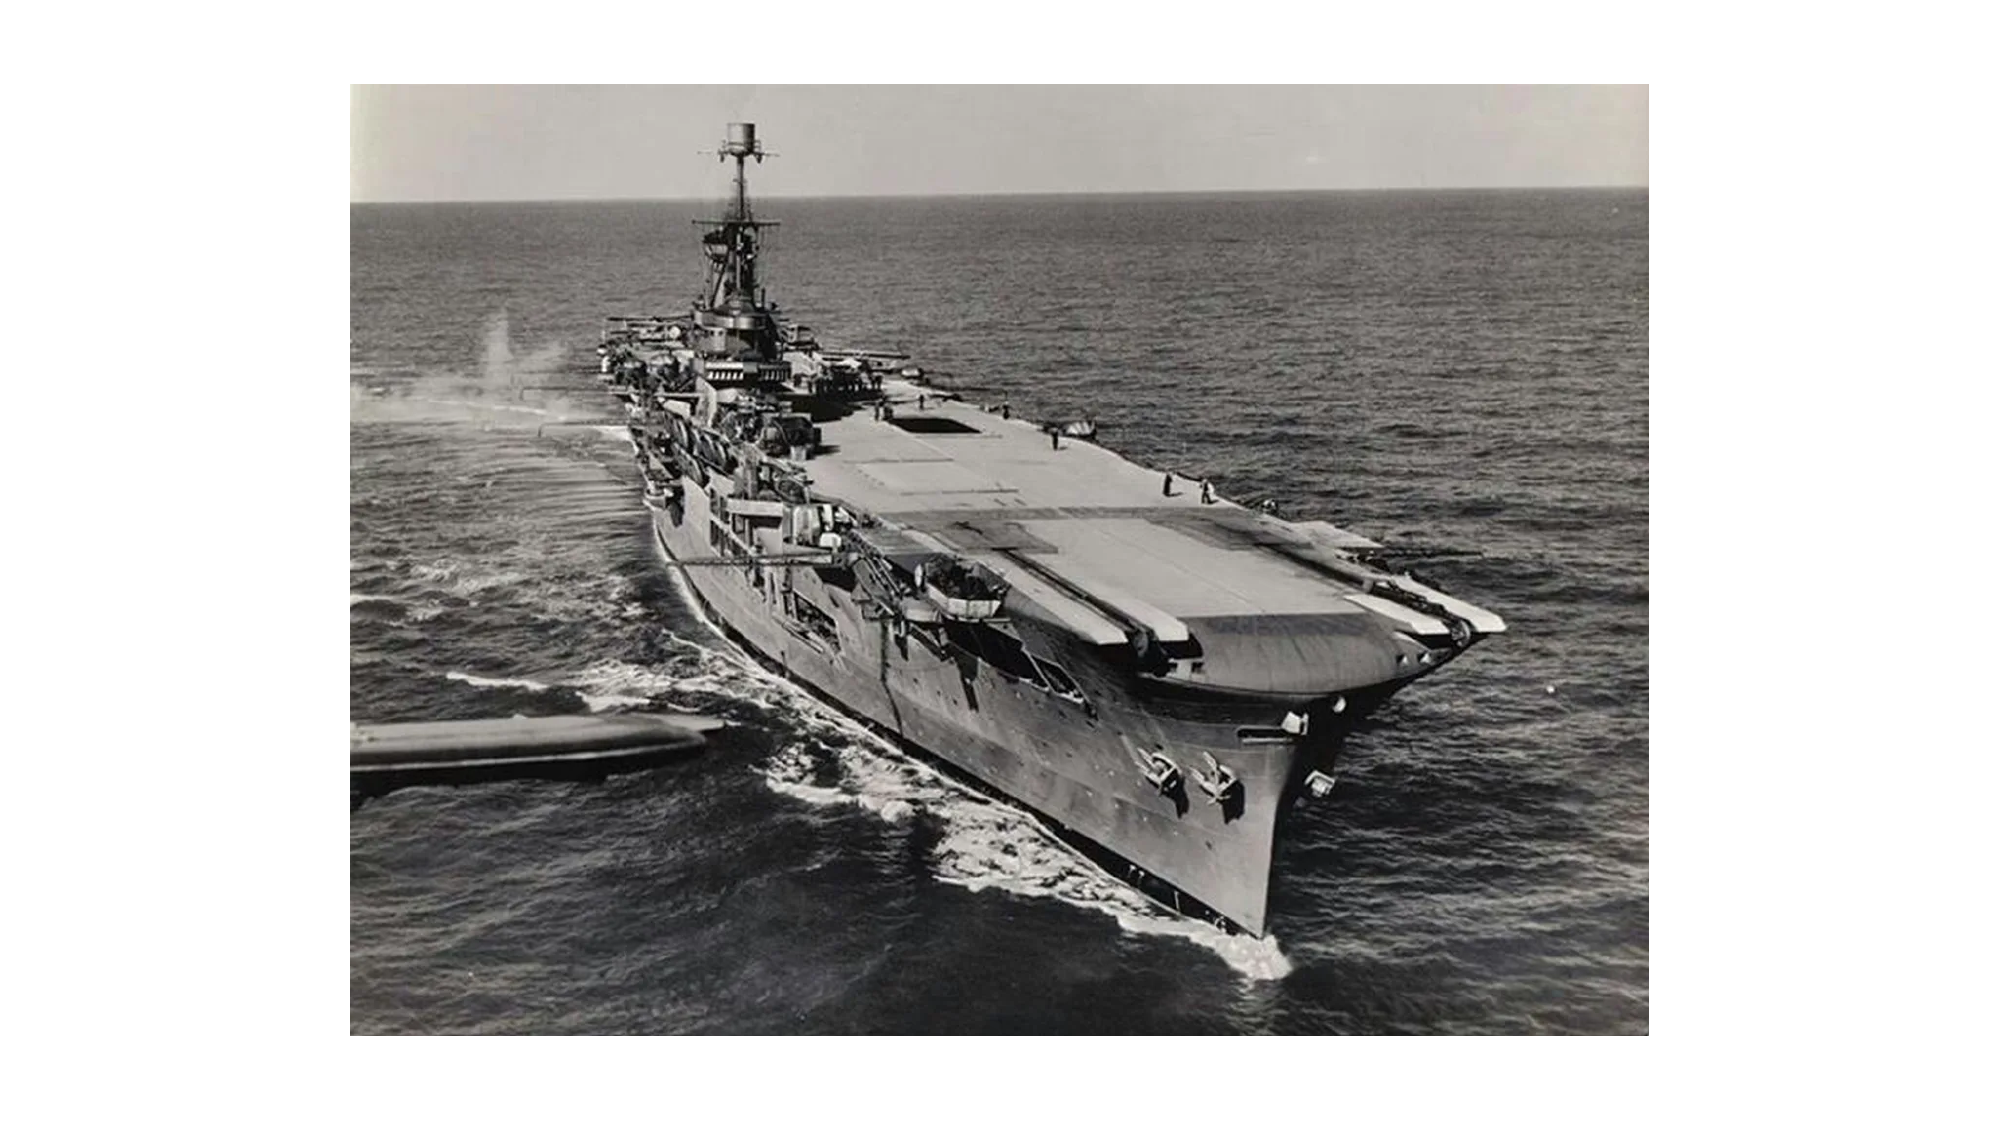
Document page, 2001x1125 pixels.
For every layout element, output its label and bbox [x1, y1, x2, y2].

picture [350, 84, 1649, 1036]
